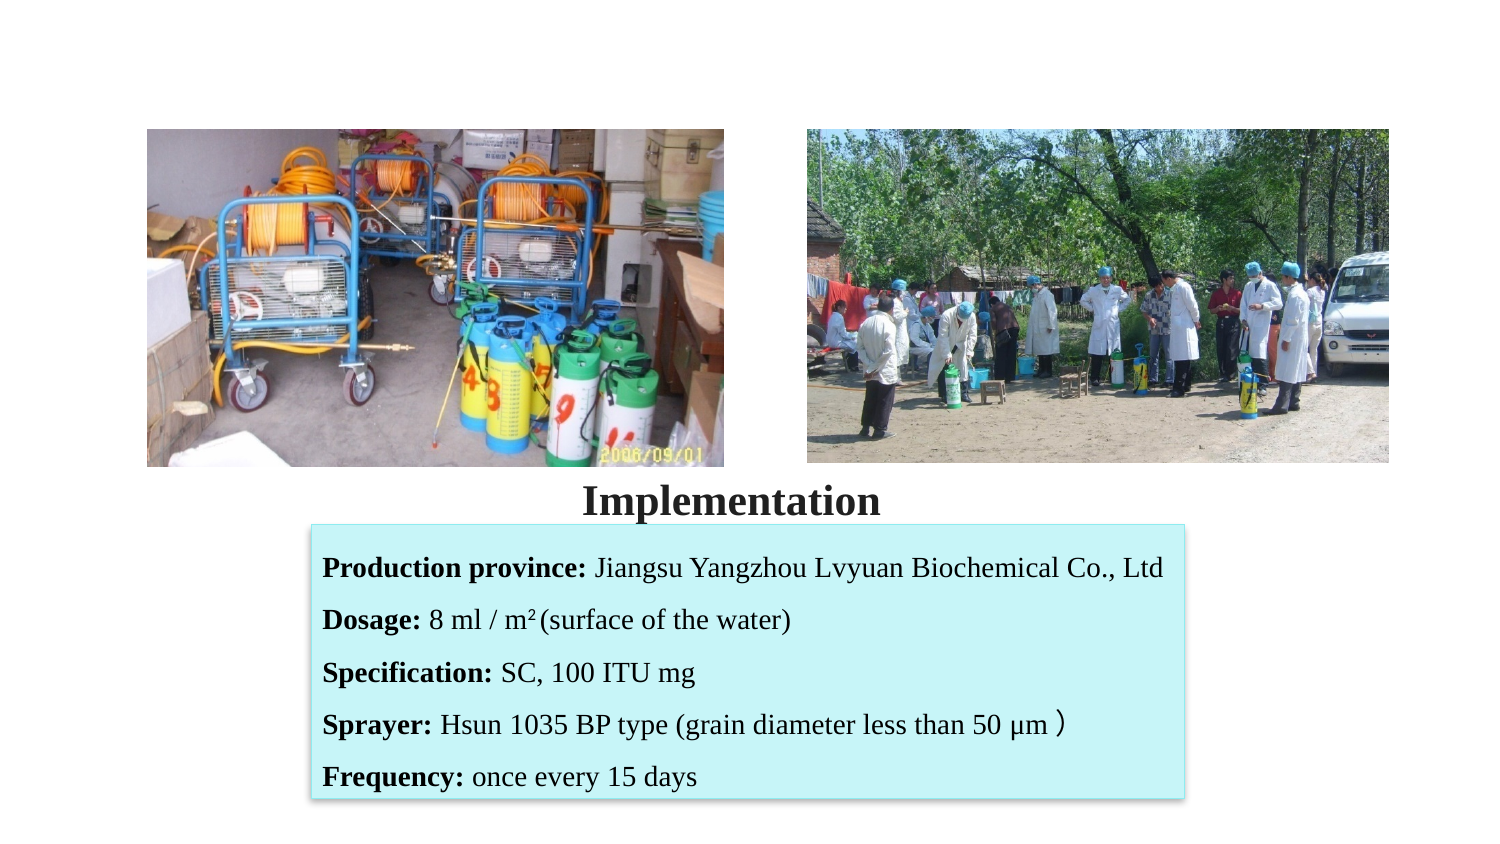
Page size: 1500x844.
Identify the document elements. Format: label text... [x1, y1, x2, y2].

picture [147, 129, 724, 467]
text_box Production province: Jiangsu Yangzhou Lvyuan Biochemical Co., Ltd Dosage: 8 ml / m2 (surface of the water) Specification: SC, 100 ITU mg Sprayer: Hsun 1035 BP type (grain diameter less than 50 μm） Frequency: once every 15 days [311, 524, 1185, 799]
text_box Implementation [554, 472, 1183, 524]
picture [807, 129, 1389, 463]
